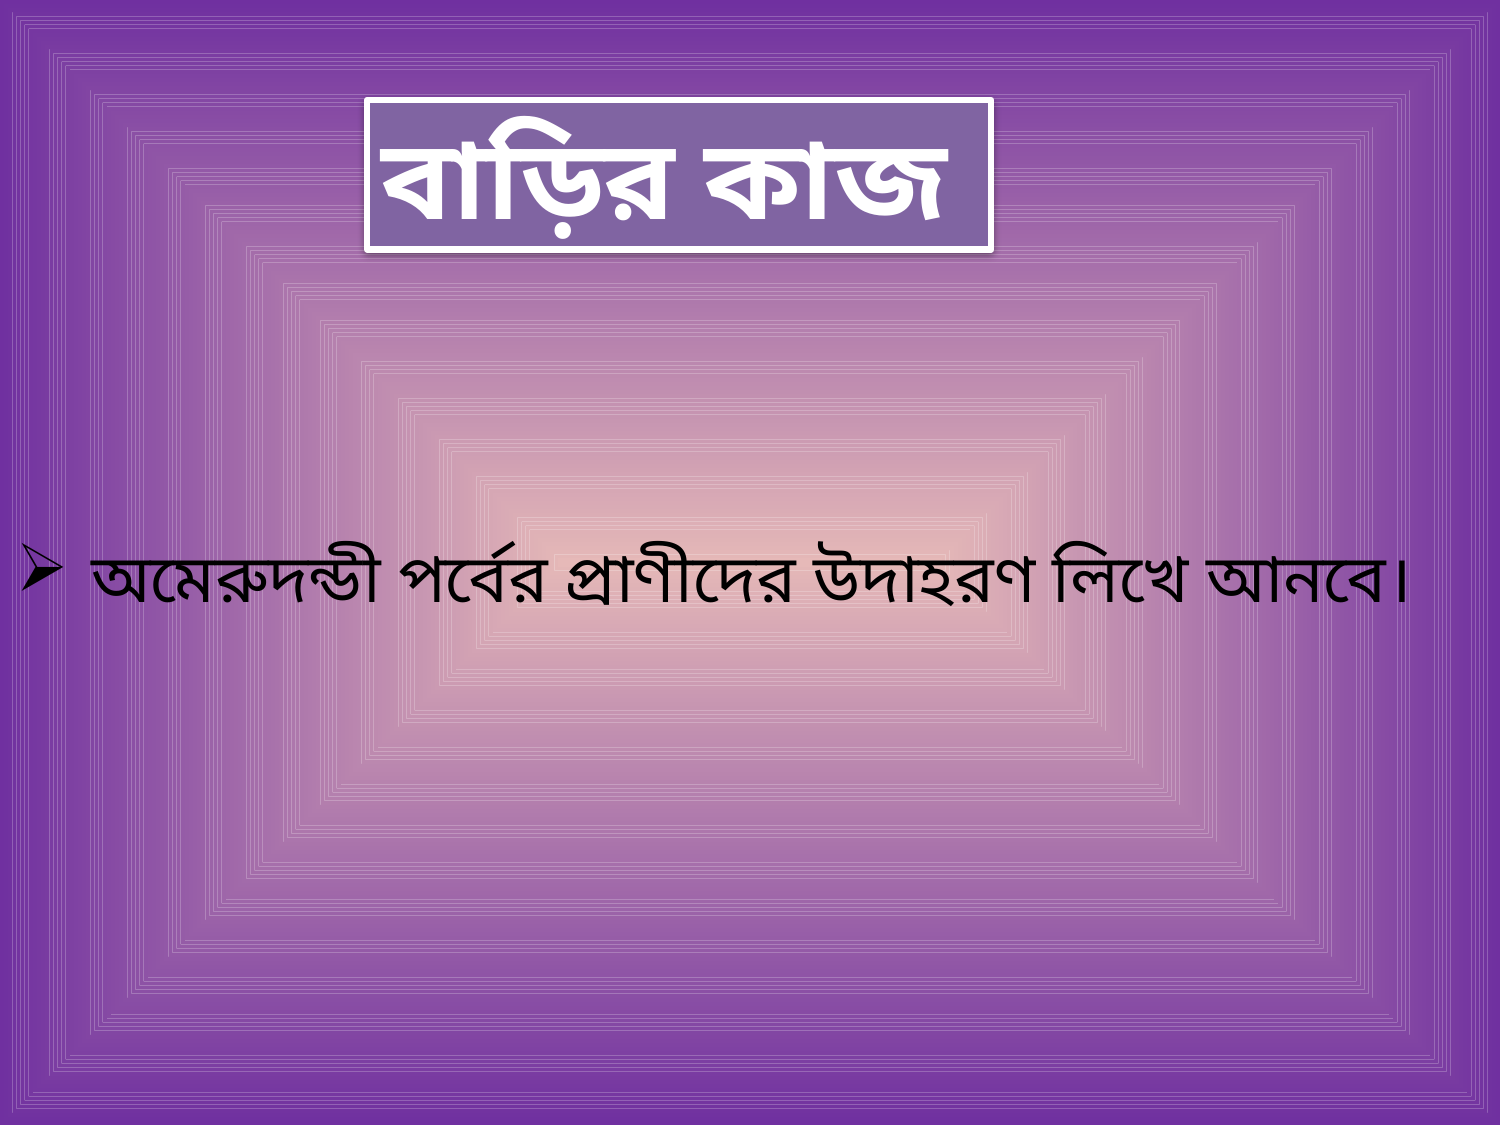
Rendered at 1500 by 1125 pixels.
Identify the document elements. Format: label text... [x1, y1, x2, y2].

text_box অমেরুদন্ডী পর্বের প্রাণীদের উদাহরণ লিখে আনবে। [1, 528, 1500, 623]
text_box বাড়ির কাজ [364, 97, 994, 253]
